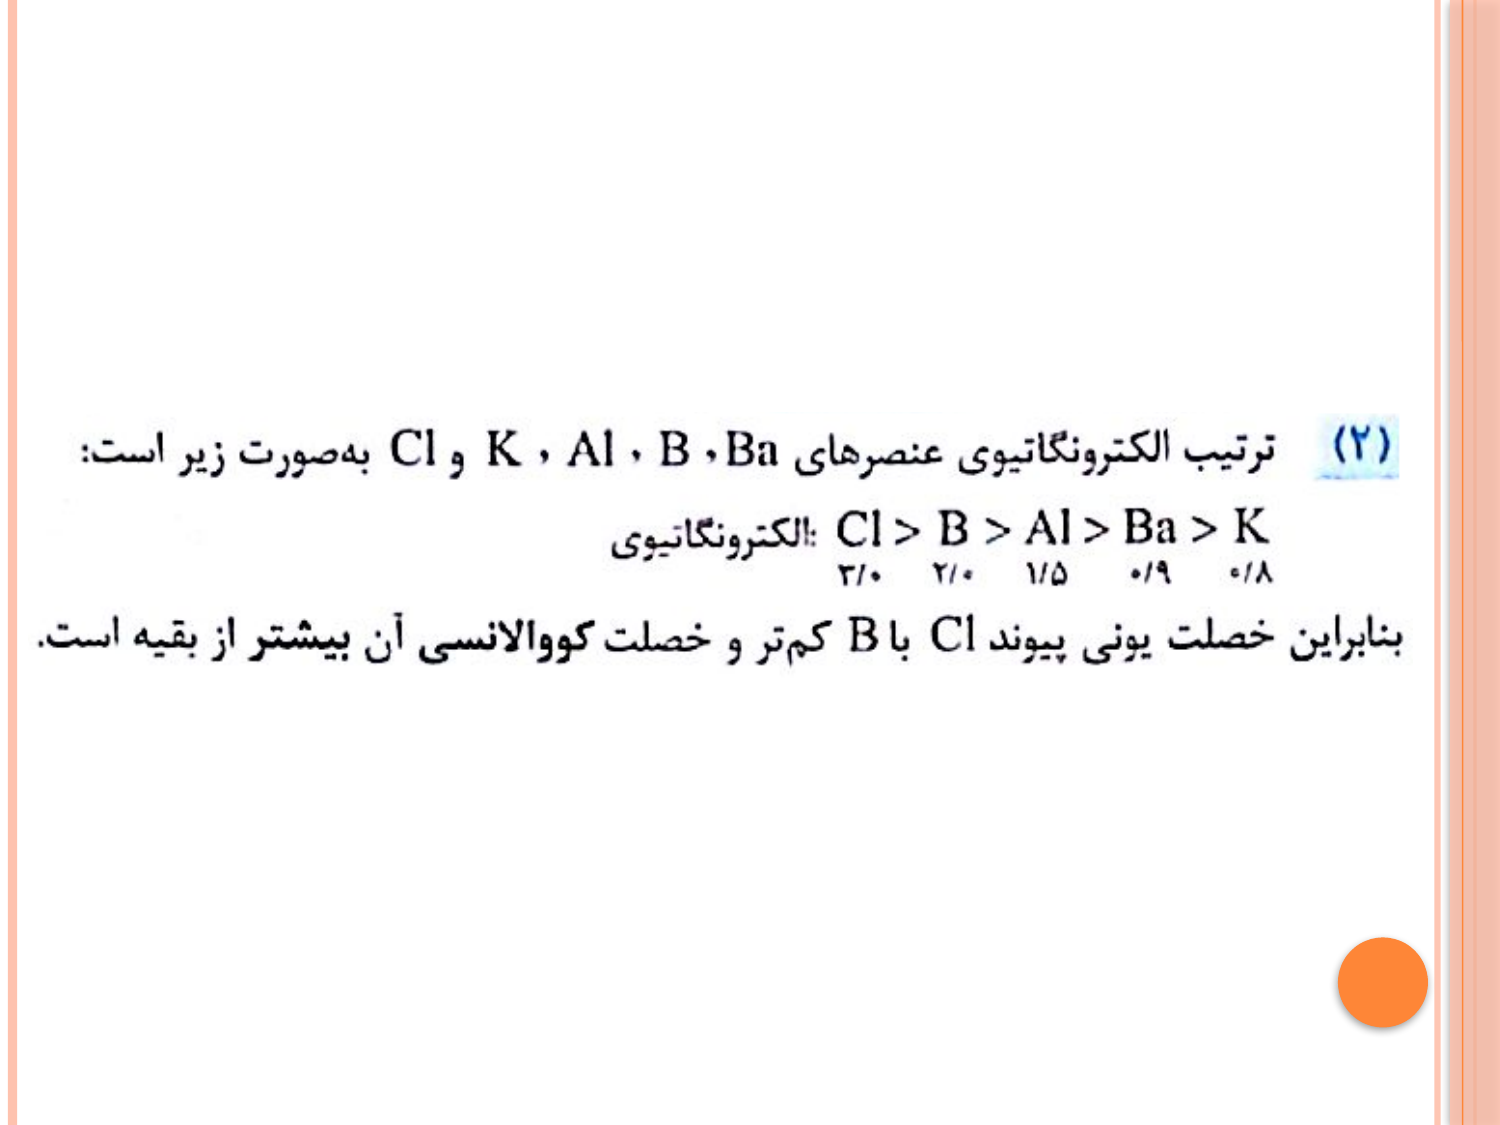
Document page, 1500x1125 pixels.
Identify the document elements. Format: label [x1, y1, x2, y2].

picture [28, 411, 1413, 679]
